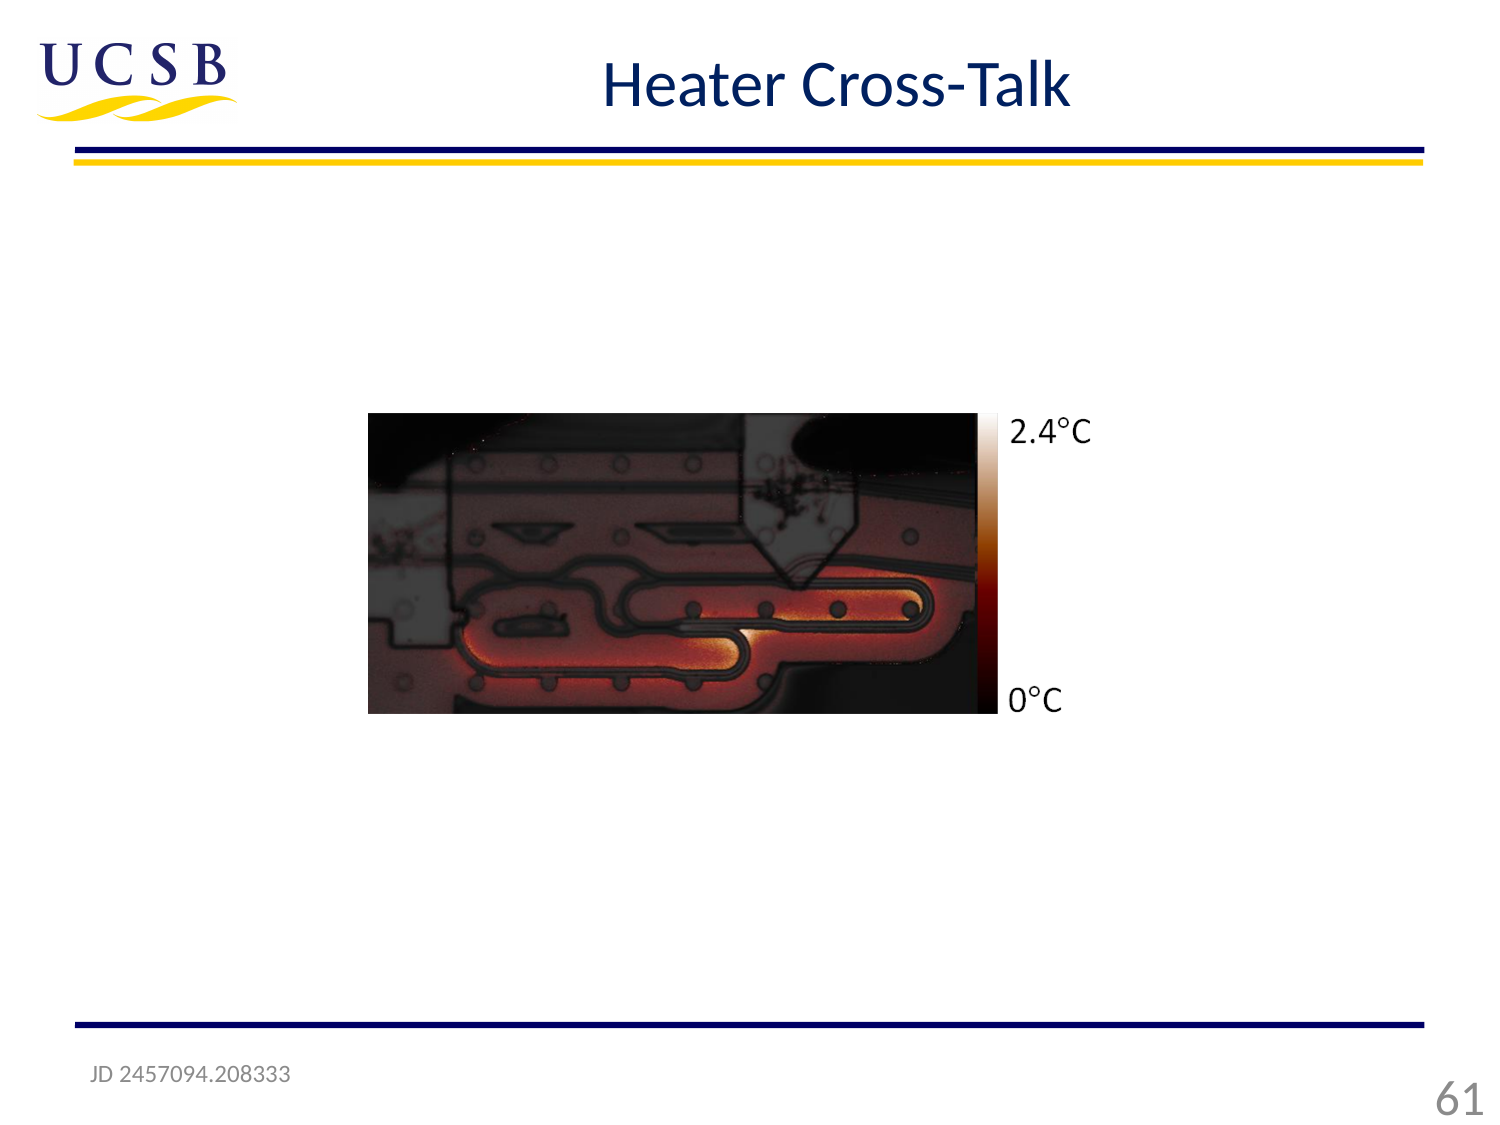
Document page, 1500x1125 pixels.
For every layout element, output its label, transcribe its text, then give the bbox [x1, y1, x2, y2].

slide_number 61 [1149, 1065, 1500, 1125]
picture [37, 37, 238, 124]
title Heater Cross-Talk [249, 11, 1425, 149]
slide_number JD 2457094.208333 [75, 1042, 425, 1103]
picture [367, 394, 1133, 731]
